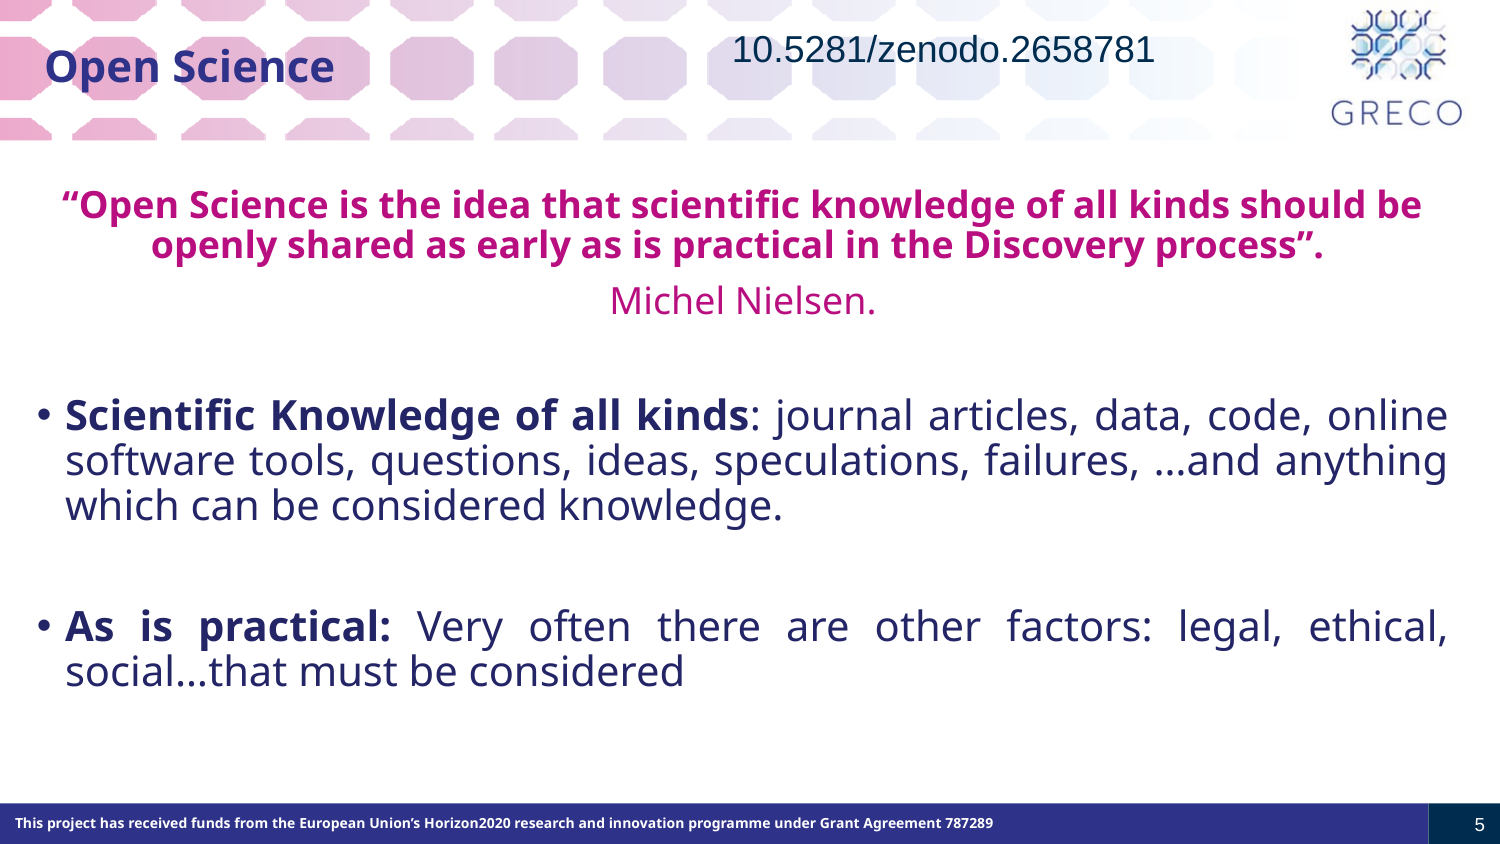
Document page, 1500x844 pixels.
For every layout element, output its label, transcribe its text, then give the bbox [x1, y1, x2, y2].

footer This project has received funds from the European Union’s Horizon2020 research and innovation programme under Grant Agreement 787289 [0, 803, 1428, 844]
slide_number 5 [1428, 803, 1500, 844]
list “Open Science is the idea that scientific knowledge of all kinds should be openly shared as early as is practical in the Discovery process”. Michel Nielsen. Scientific Knowledge of all kinds: journal articles, data, code, online software tools, questions, ideas, speculations, failures, …and anything which can be considered knowledge. As is practical: Very often there are other factors: legal, ethical, social…that must be considered [21, 178, 1465, 704]
title Open Science [29, 0, 1301, 138]
text_box 10.5281/zenodo.2658781 [717, 17, 1171, 78]
picture [0, 0, 1480, 152]
